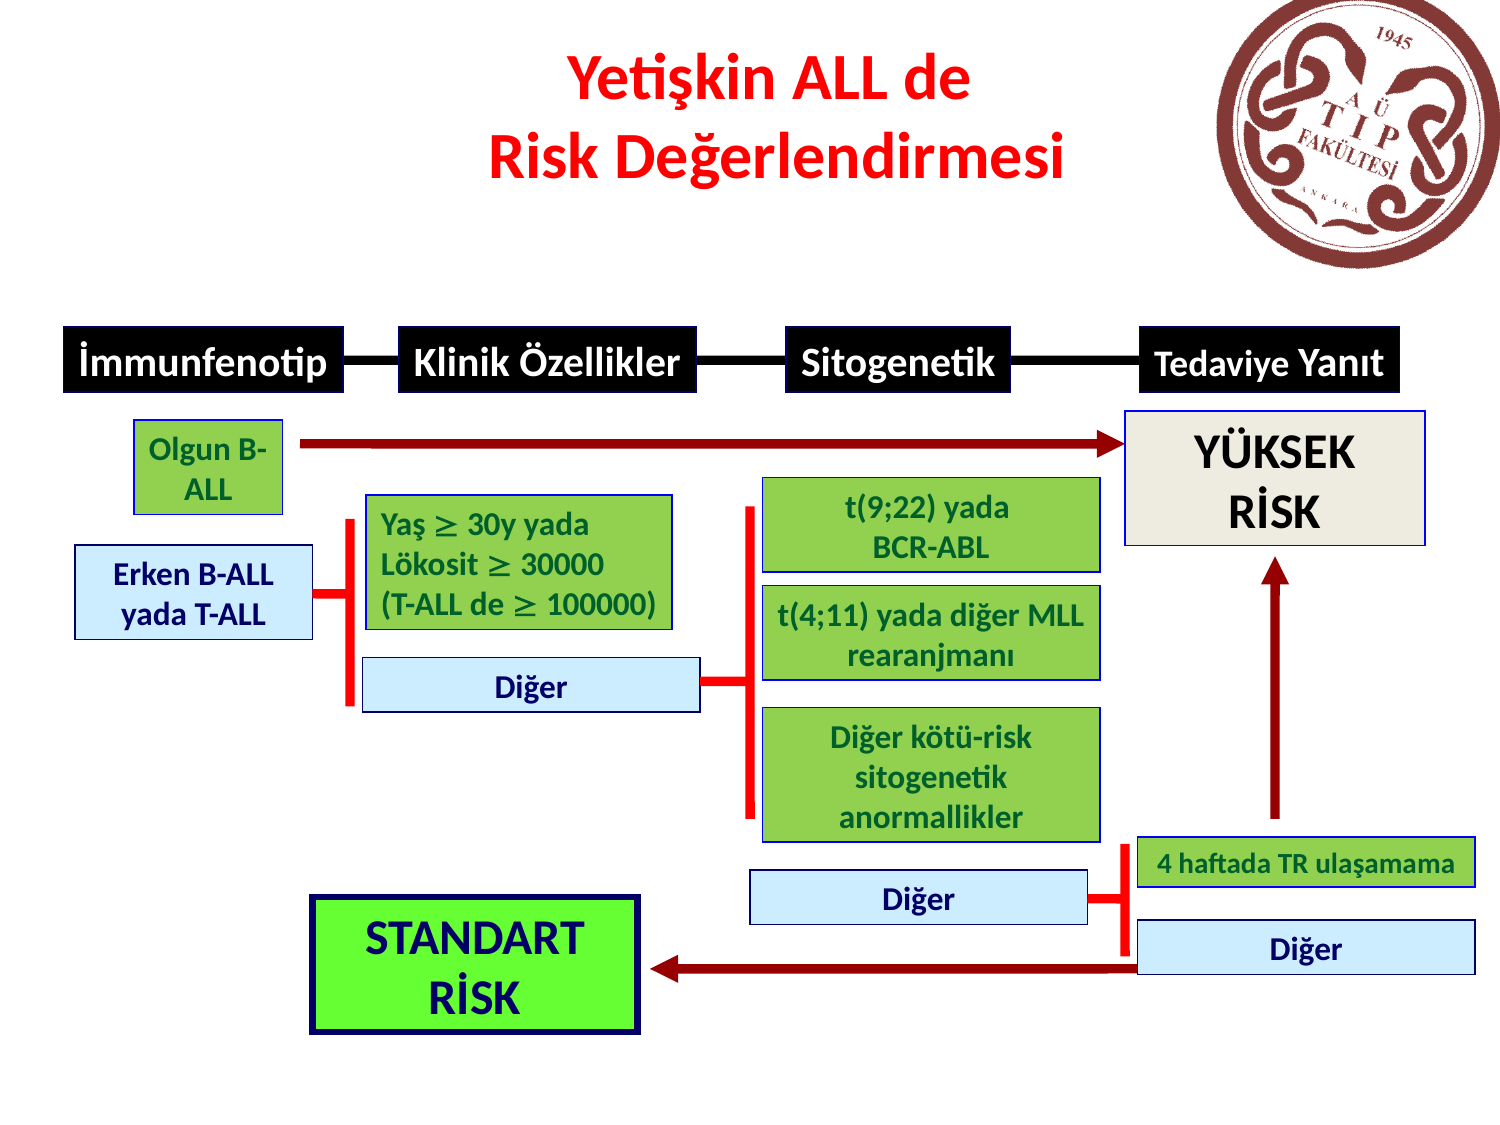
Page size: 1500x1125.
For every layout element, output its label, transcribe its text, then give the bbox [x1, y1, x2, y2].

title Yetişkin ALL de Risk Değerlendirmesi [171, 24, 1210, 200]
picture [1173, 0, 1500, 310]
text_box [62, 326, 1476, 1036]
